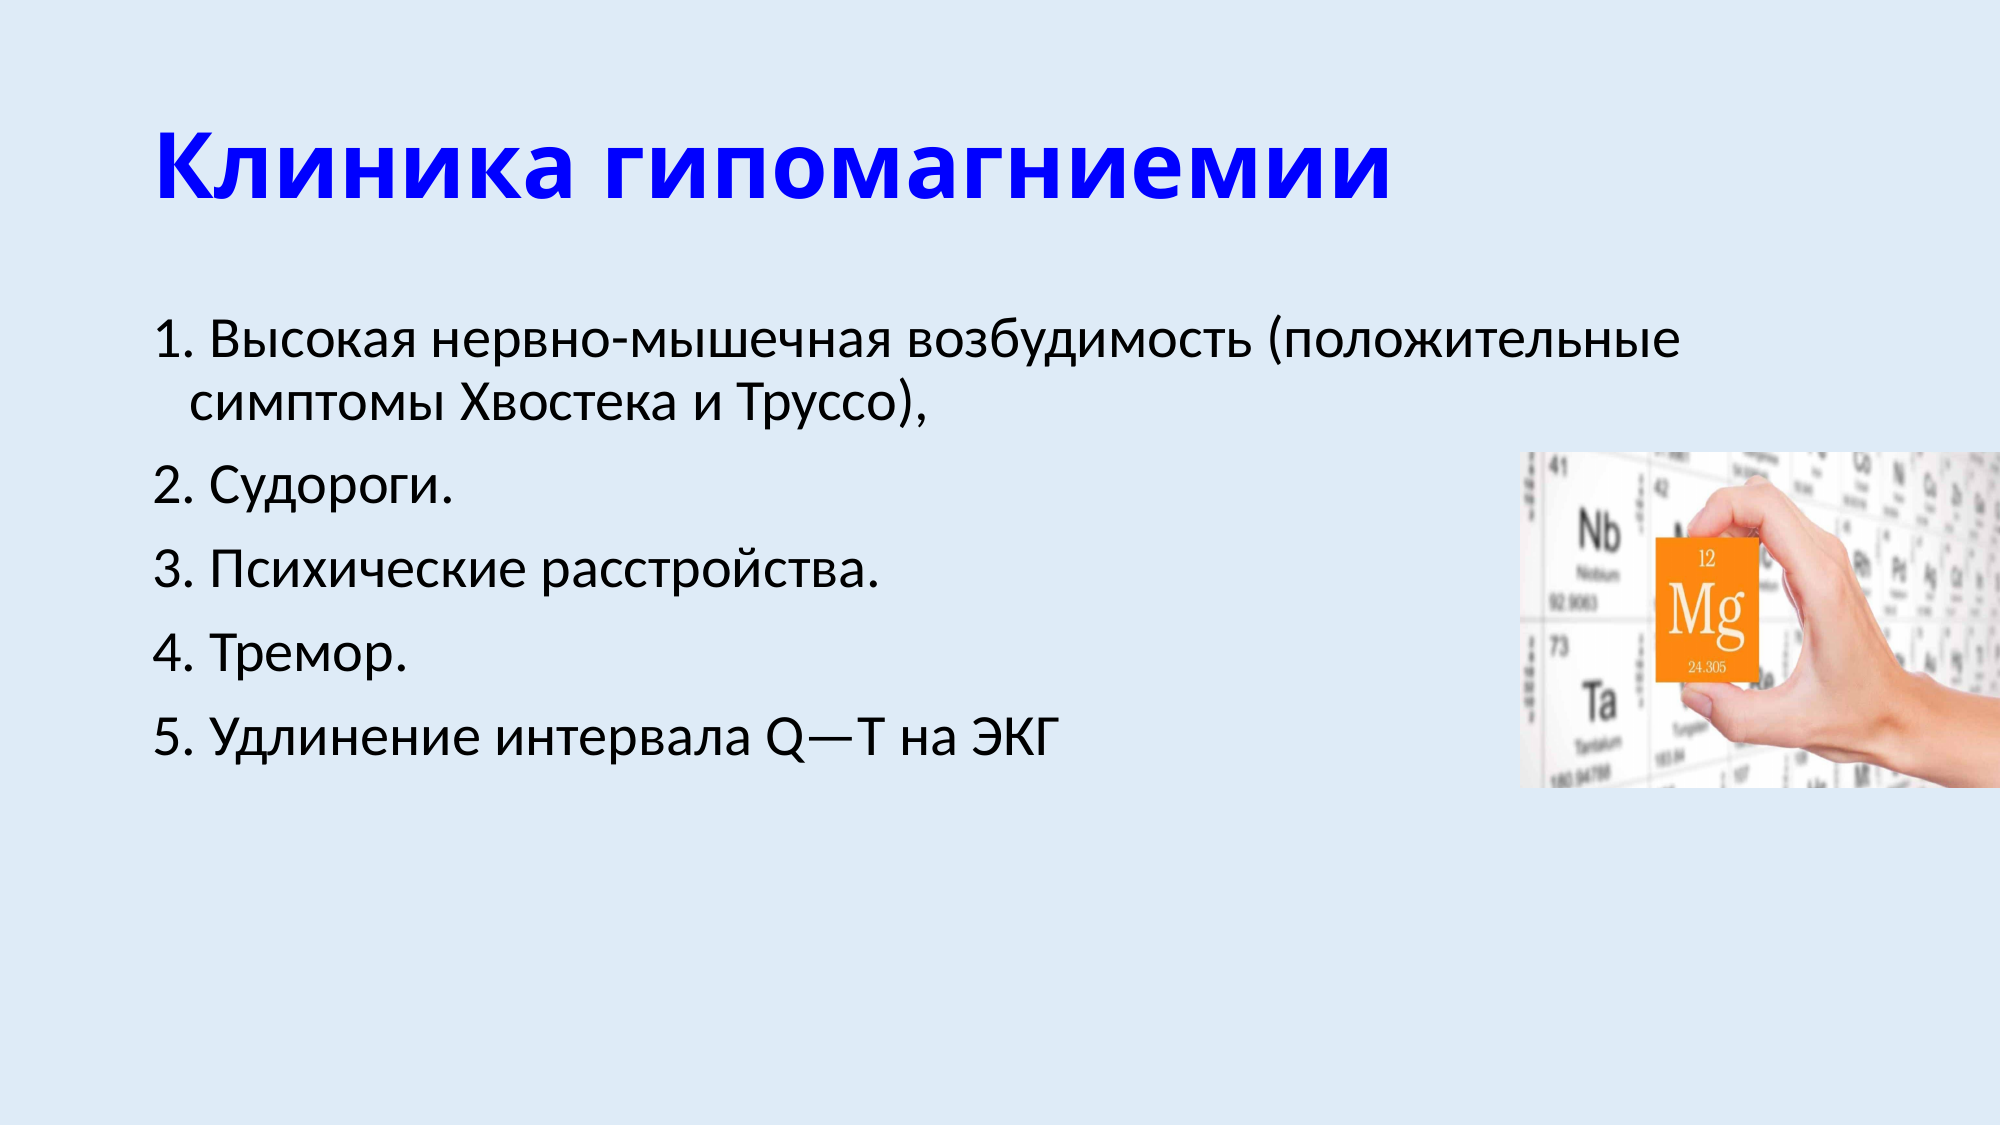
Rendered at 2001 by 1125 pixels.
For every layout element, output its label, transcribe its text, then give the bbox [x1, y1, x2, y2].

picture [1520, 452, 2000, 789]
title Клиника гипомагниемии [137, 59, 1863, 278]
list 1. Высокая нервно-мышечная возбудимость (положительные симптомы Хвостека и Труссо), 2. Судороги. 3. Психические расстройства. 4. Тремор. 5. Удлинение интервала Q—T на ЭКГ [137, 299, 1863, 1014]
